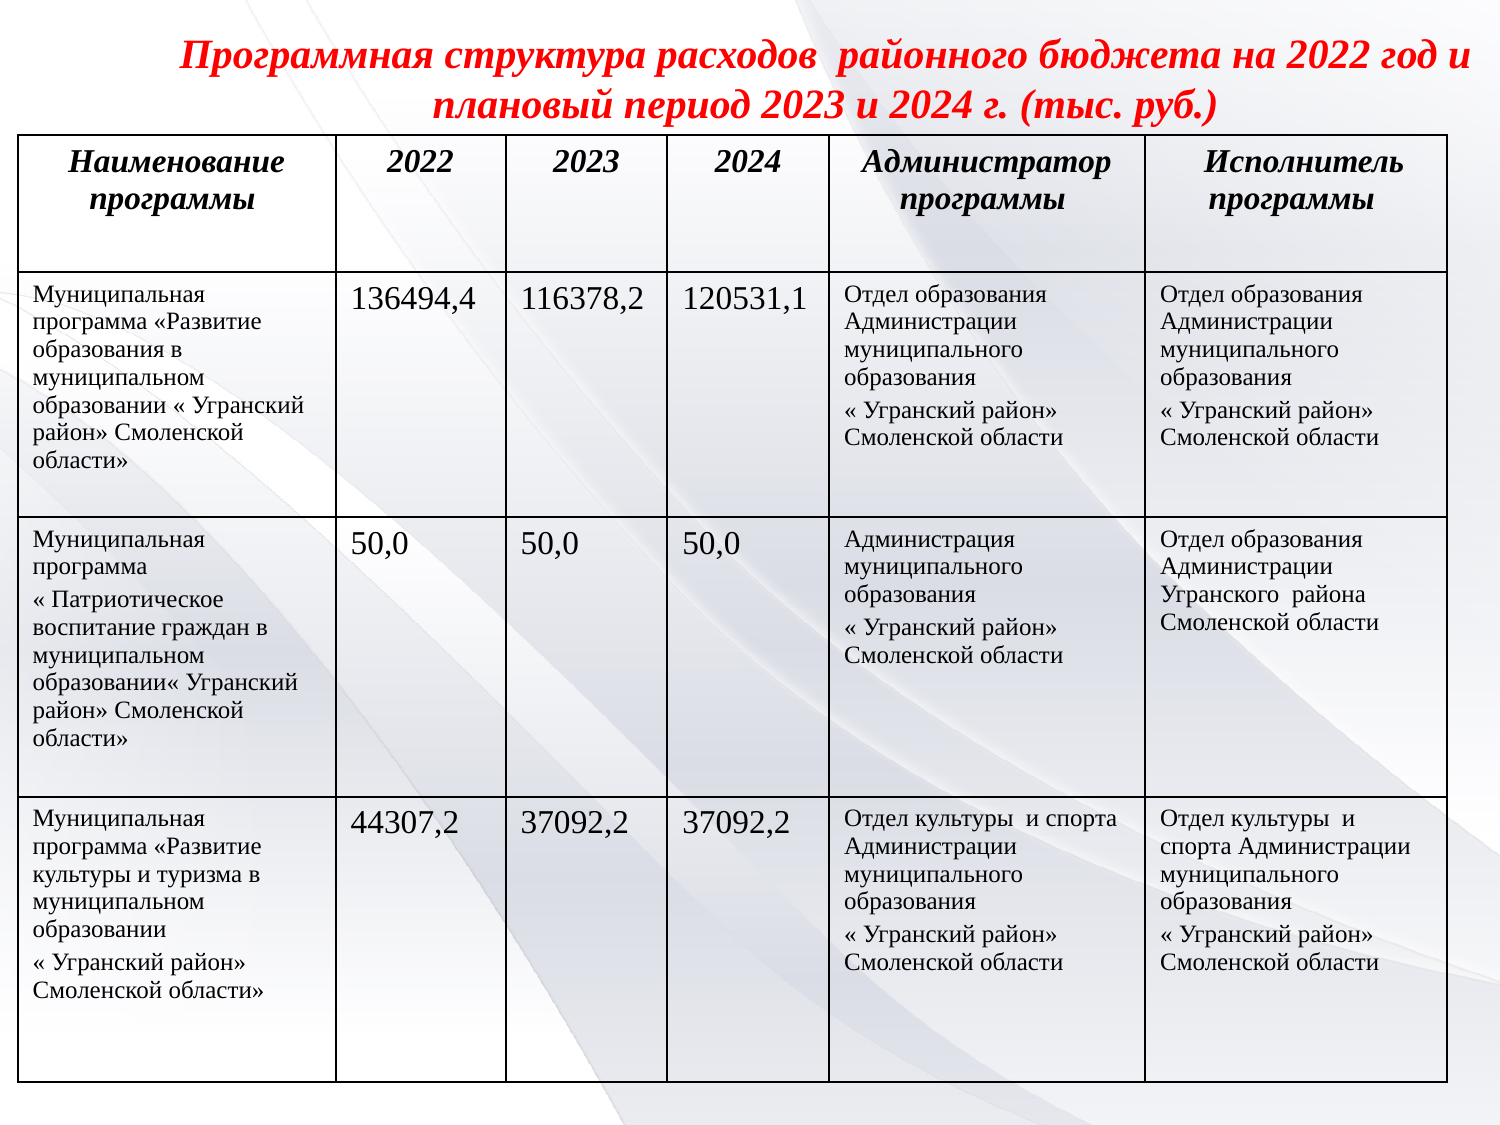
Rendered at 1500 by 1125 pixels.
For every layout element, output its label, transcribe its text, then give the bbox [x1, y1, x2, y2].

table_cell Отдел культуры и спорта Администрации муниципального образования « Угранский район» Смоленской области [1146, 798, 1446, 1081]
table_cell 37092,2 [668, 798, 828, 1081]
table_cell Отдел образования Администрации муниципального образования « Угранский район» Смоленской области [1146, 273, 1446, 516]
table_cell 44307,2 [337, 798, 505, 1081]
table_cell 120531,1 [668, 273, 828, 516]
text_box Программная структура расходов районного бюджета на 2022 год и плановый период 2023 и 2024 г. (тыс. руб.) [156, 18, 1495, 134]
table_cell 50,0 [507, 518, 666, 796]
table_header Администратор программы [830, 136, 1144, 271]
picture [0, 0, 1500, 1125]
table_header 2022 [337, 136, 505, 271]
table_cell 50,0 [668, 518, 828, 796]
table_cell Отдел образования Администрации муниципального образования « Угранский район» Смоленской области [830, 273, 1144, 516]
table_cell Отдел образования Администрации Угранского района Смоленской области [1146, 518, 1446, 796]
table_cell Муниципальная программа «Развитие образования в муниципальном образовании « Угранский район» Смоленской области» [19, 273, 335, 516]
table_cell 136494,4 [337, 273, 505, 516]
table_header Наименование программы [19, 136, 335, 271]
table_header 2024 [668, 136, 828, 271]
table_header 2023 [507, 136, 666, 271]
table_cell 50,0 [337, 518, 505, 796]
table_header Исполнитель программы [1146, 136, 1446, 271]
table_cell 116378,2 [507, 273, 666, 516]
table_cell Муниципальная программа « Патриотическое воспитание граждан в муниципальном образовании« Угранский район» Смоленской области» [19, 518, 335, 796]
table_cell 37092,2 [507, 798, 666, 1081]
table_cell Отдел культуры и спорта Администрации муниципального образования « Угранский район» Смоленской области [830, 798, 1144, 1081]
table_cell Администрация муниципального образования « Угранский район» Смоленской области [830, 518, 1144, 796]
table_cell Муниципальная программа «Развитие культуры и туризма в муниципальном образовании « Угранский район» Смоленской области» [19, 798, 335, 1081]
